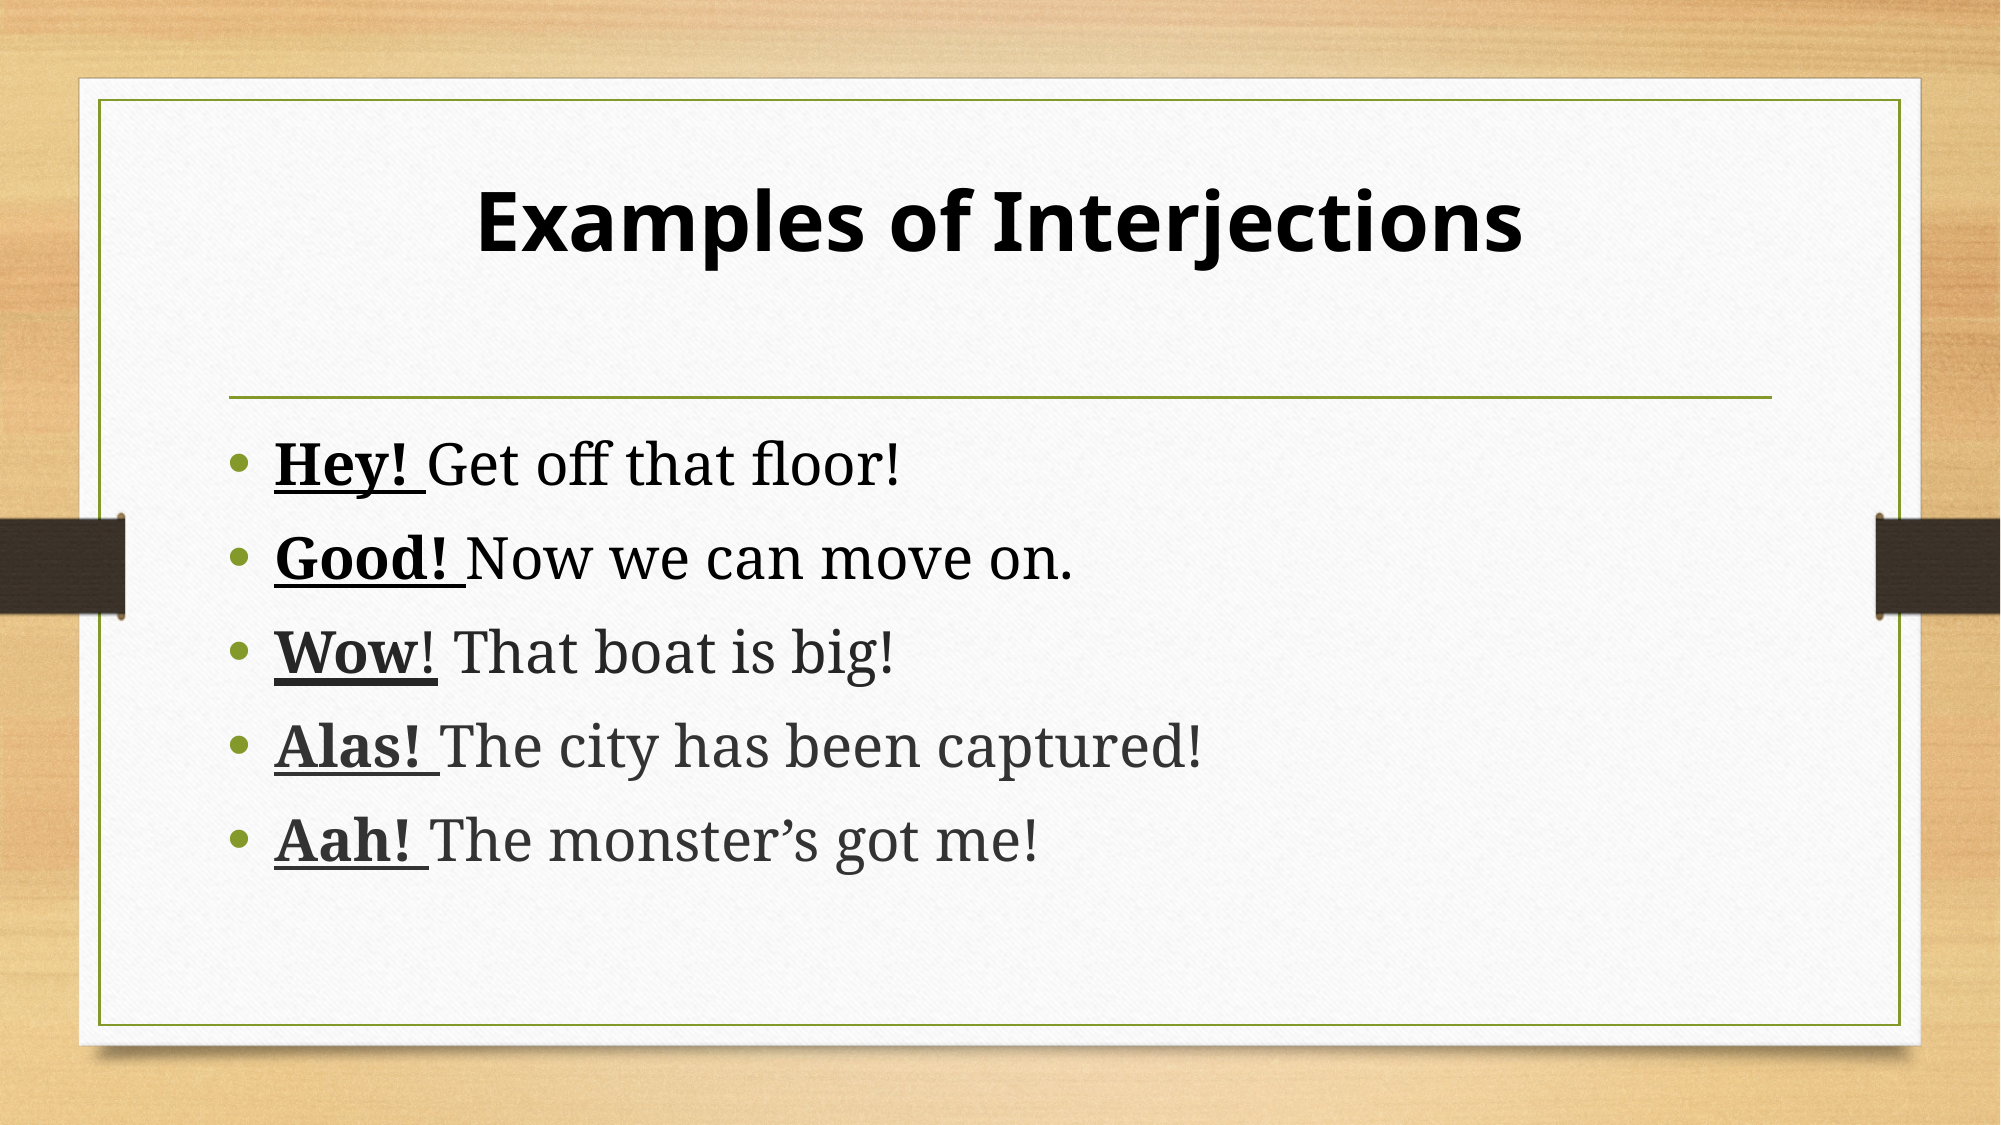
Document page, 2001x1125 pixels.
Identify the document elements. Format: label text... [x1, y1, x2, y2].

picture [0, 0, 2001, 1125]
list Hey! Get off that floor! Good! Now we can move on. Wow! That boat is big! Alas! The city has been captured! Aah! The monster’s got me! [212, 419, 1788, 964]
title Examples of Interjections [212, 161, 1788, 375]
